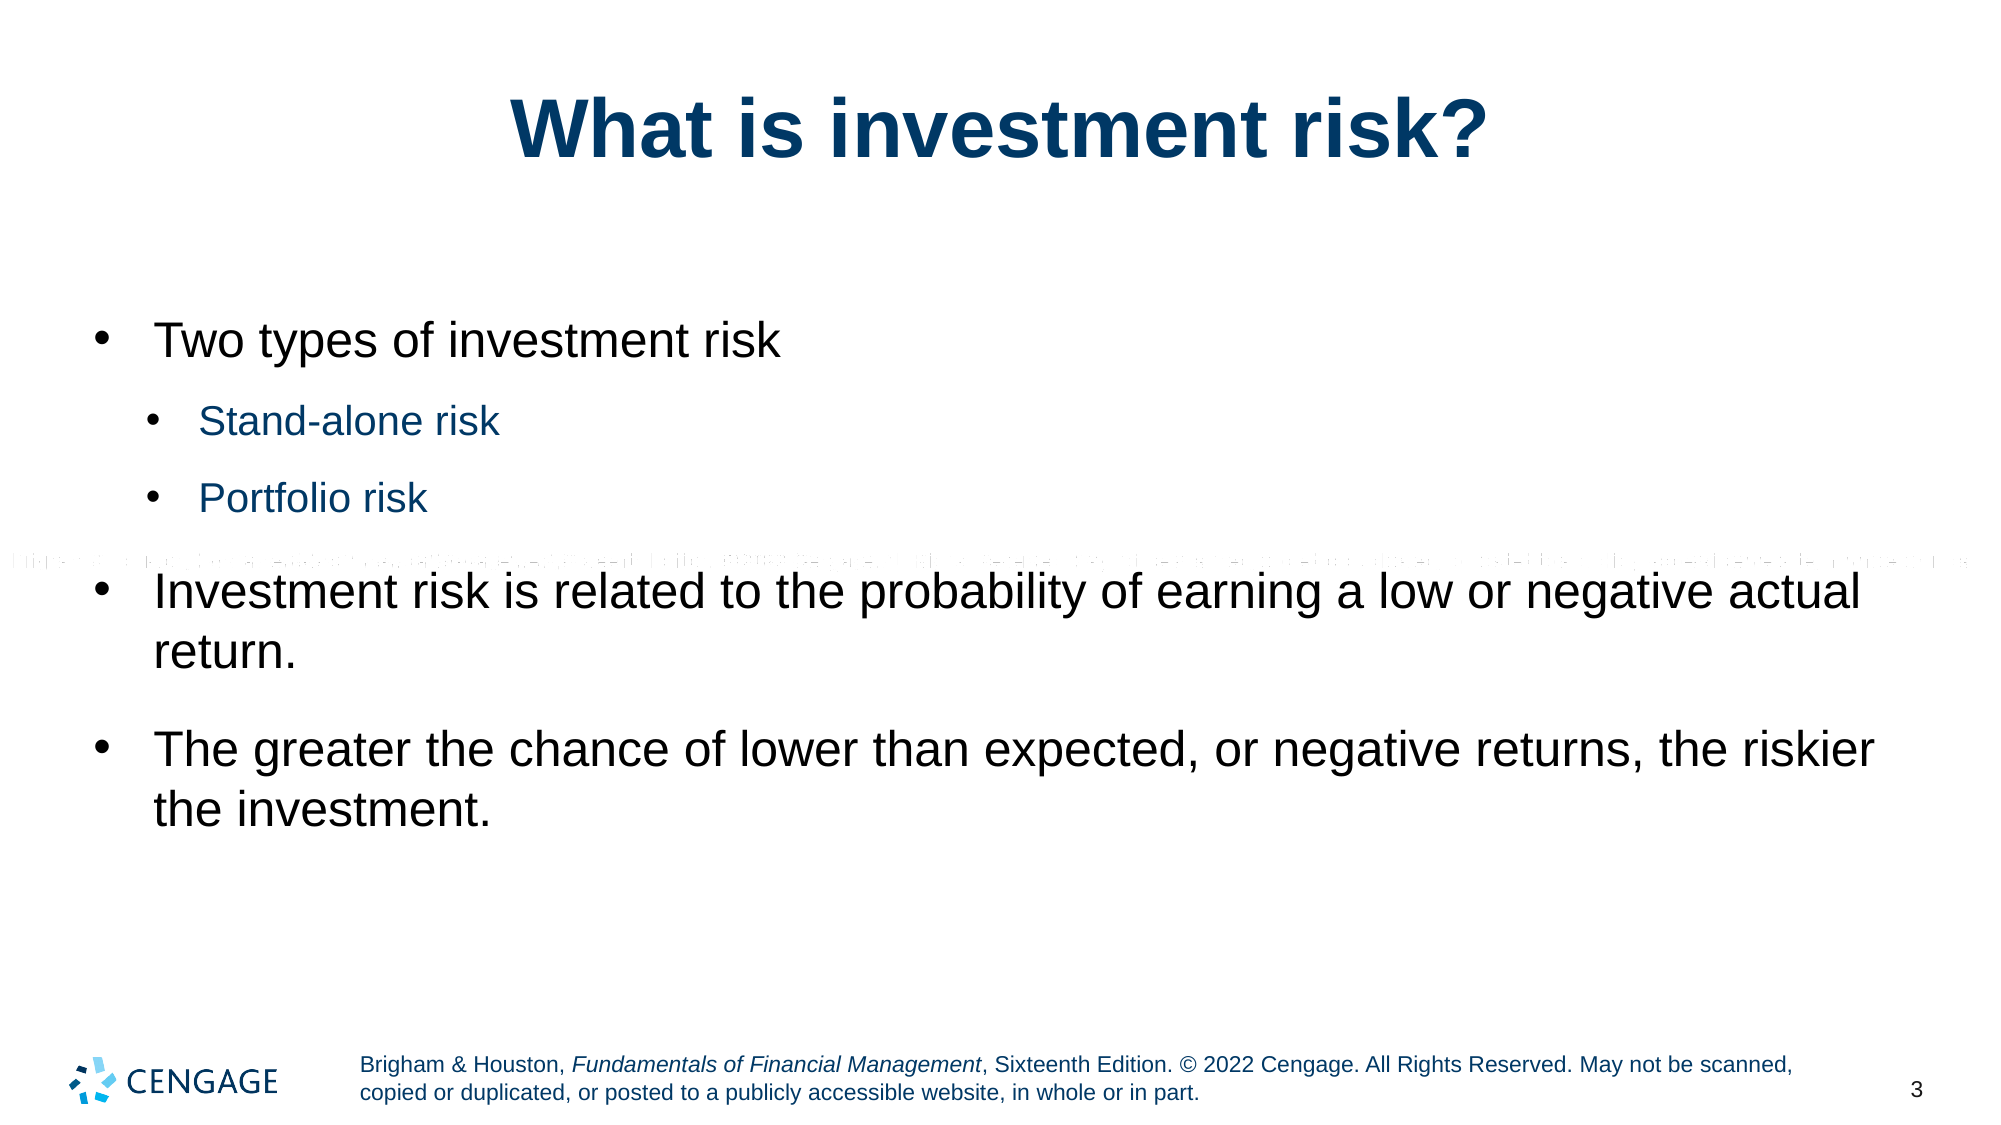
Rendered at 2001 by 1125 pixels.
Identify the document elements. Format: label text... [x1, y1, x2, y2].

list Two types of investment risk Stand-alone risk Portfolio risk Investment risk is related to the probability of earning a low or negative actual return. The greater the chance of lower than expected, or negative returns, the riskier the investment. [78, 299, 1923, 1014]
title What is investment risk? [78, 77, 1923, 278]
picture [1923, 541, 2000, 584]
picture [69, 1057, 277, 1104]
picture [0, 541, 78, 584]
